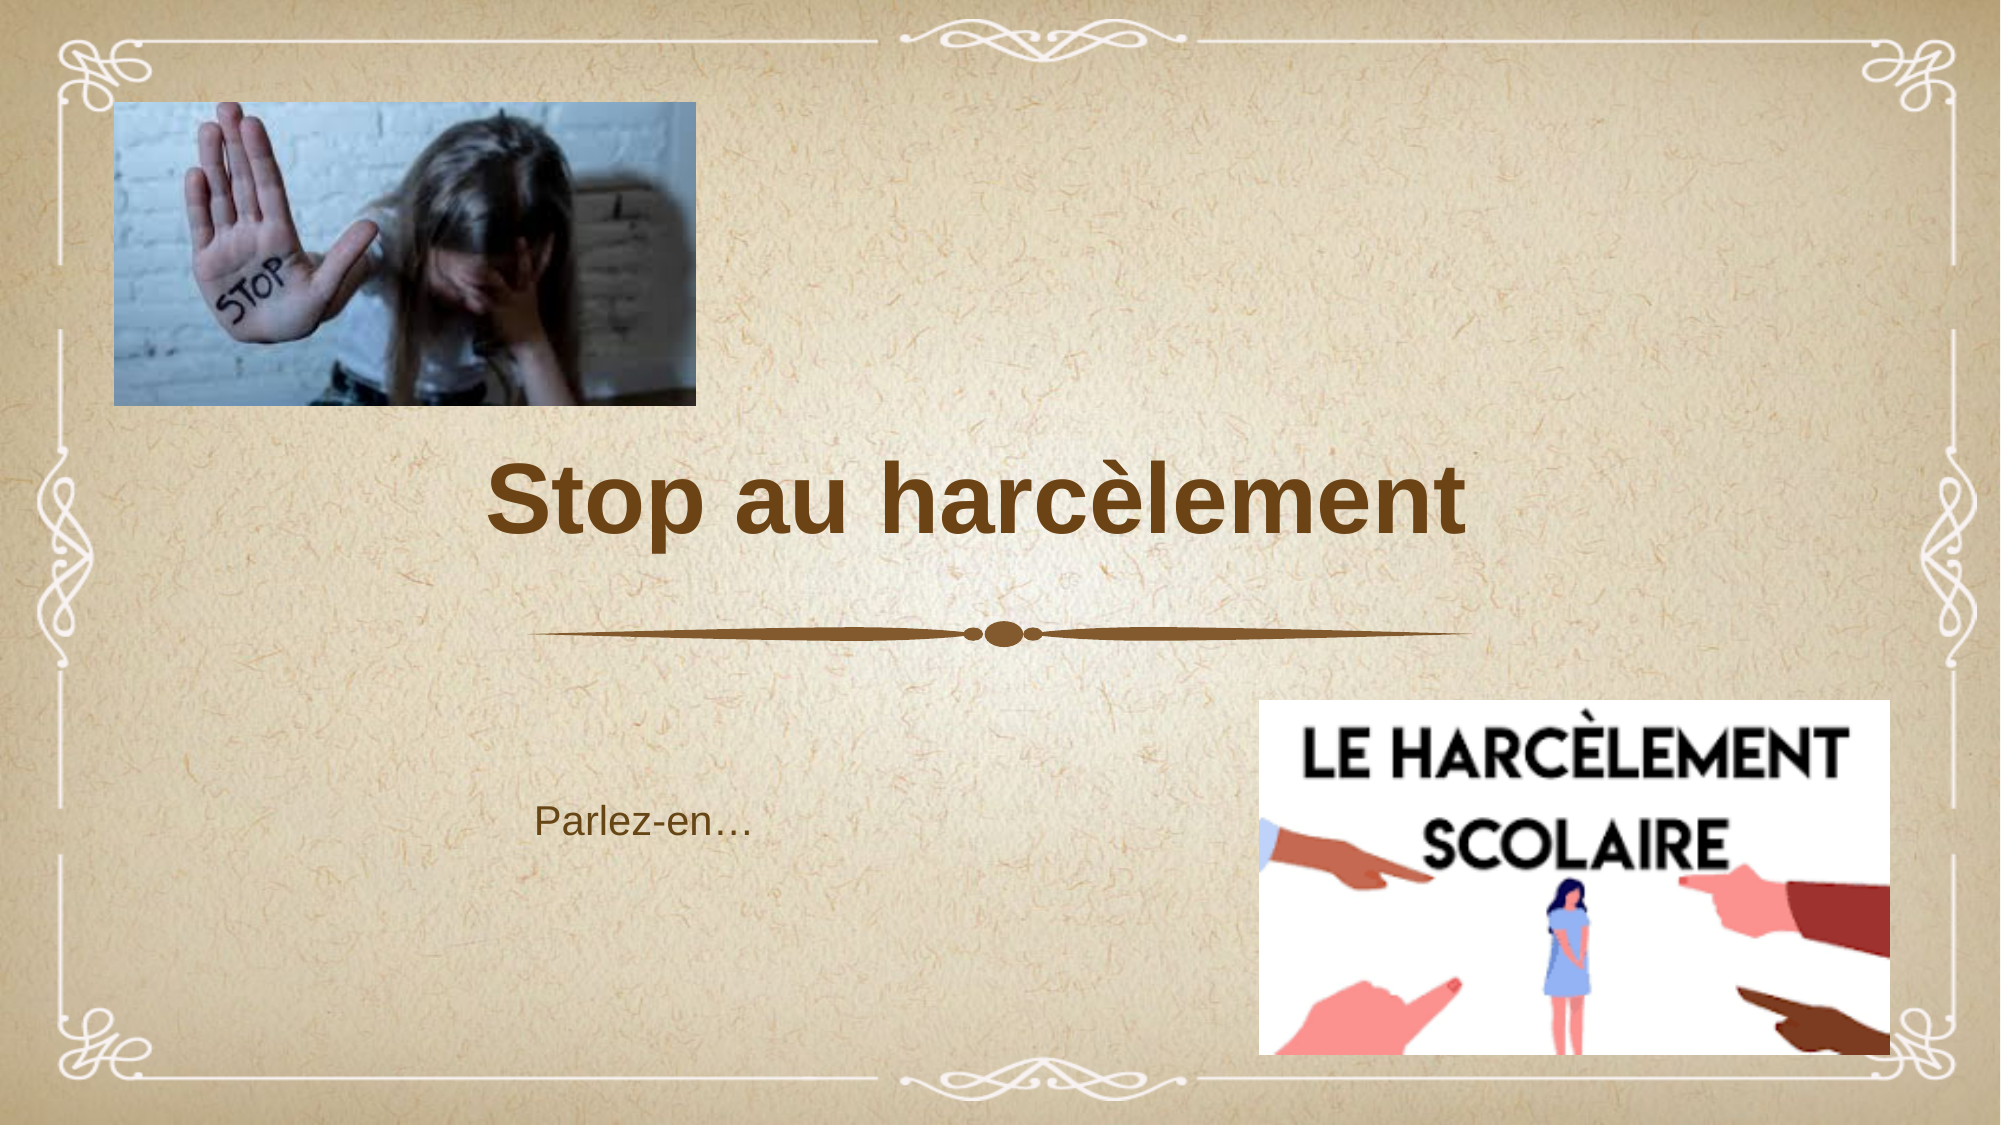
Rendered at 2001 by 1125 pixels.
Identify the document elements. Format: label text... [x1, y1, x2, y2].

picture [0, 0, 2001, 1125]
title Stop au harcèlement [342, 427, 1666, 560]
subtitle Parlez-en… [234, 794, 1054, 948]
